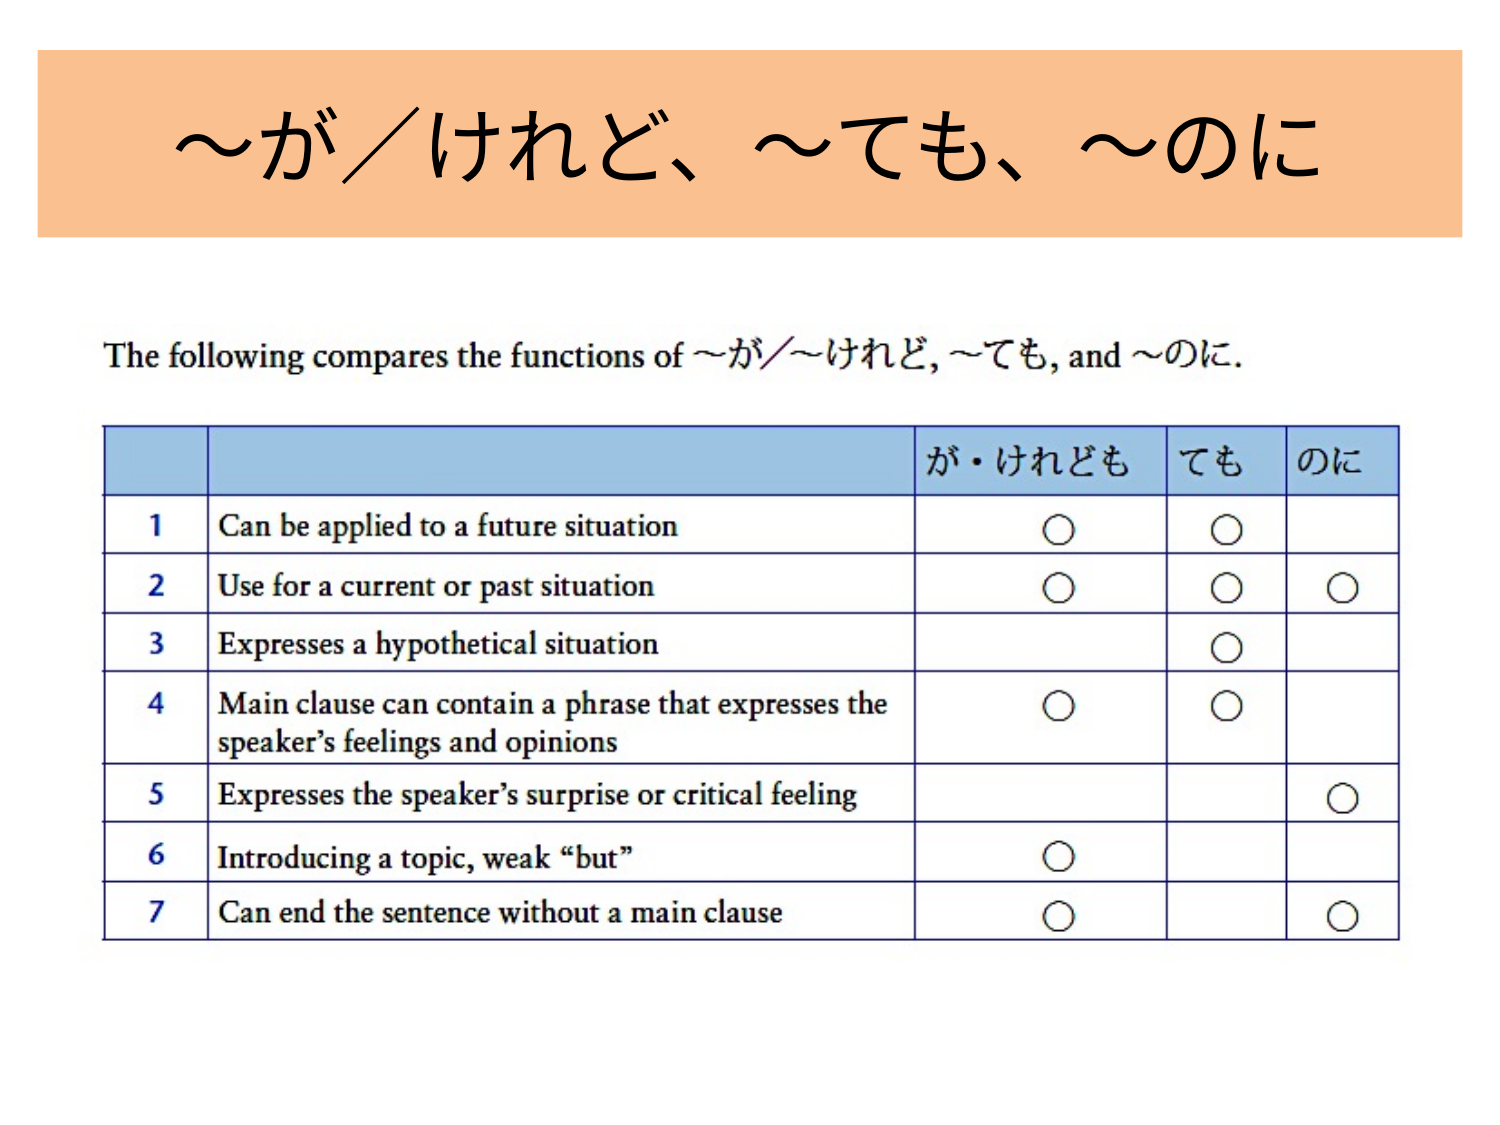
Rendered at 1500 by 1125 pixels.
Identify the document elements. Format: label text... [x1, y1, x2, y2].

picture [77, 324, 1431, 971]
title 〜が／けれど、〜ても、〜のに [37, 50, 1463, 238]
